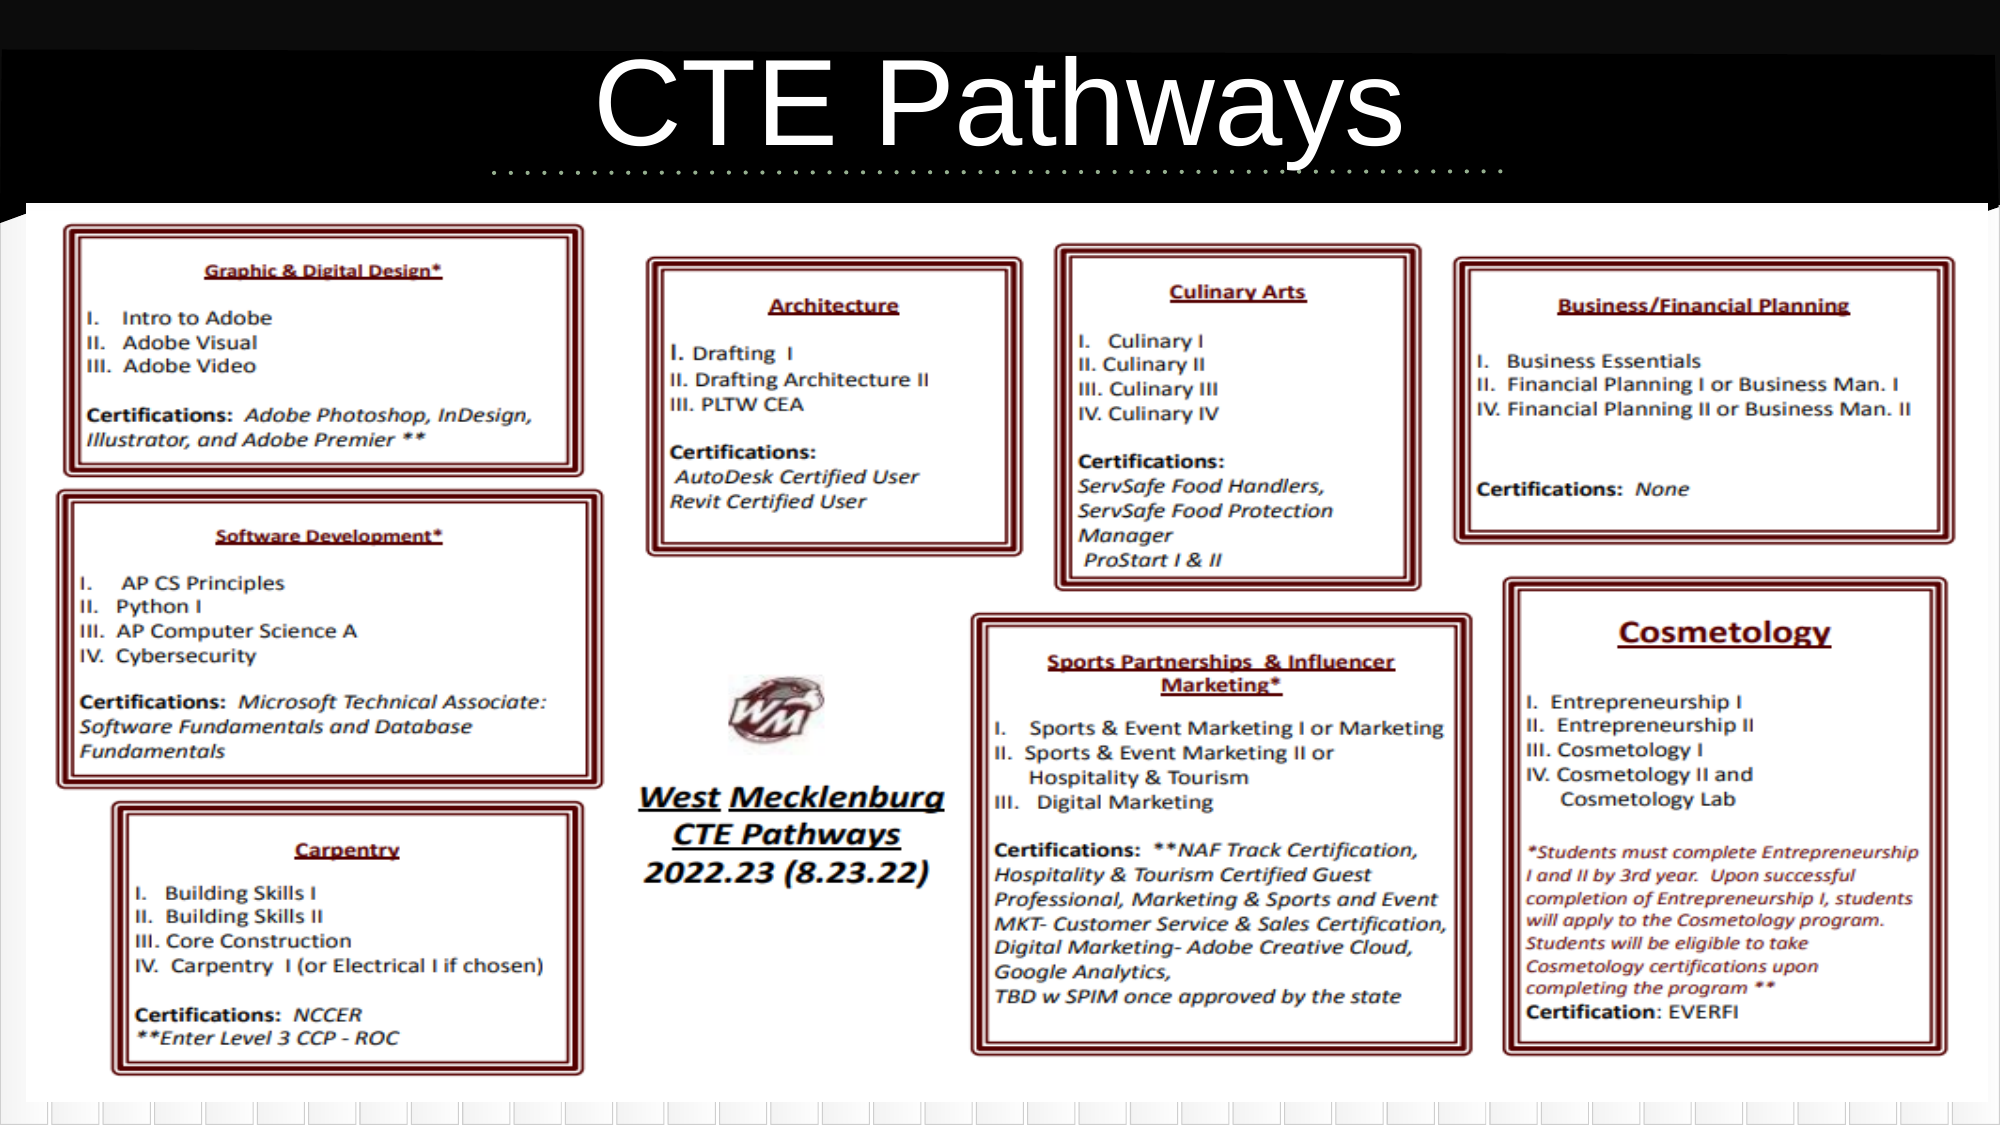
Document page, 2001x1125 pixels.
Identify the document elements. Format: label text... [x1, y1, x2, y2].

title CTE Pathways [99, 2, 1900, 191]
picture [26, 202, 1988, 1102]
